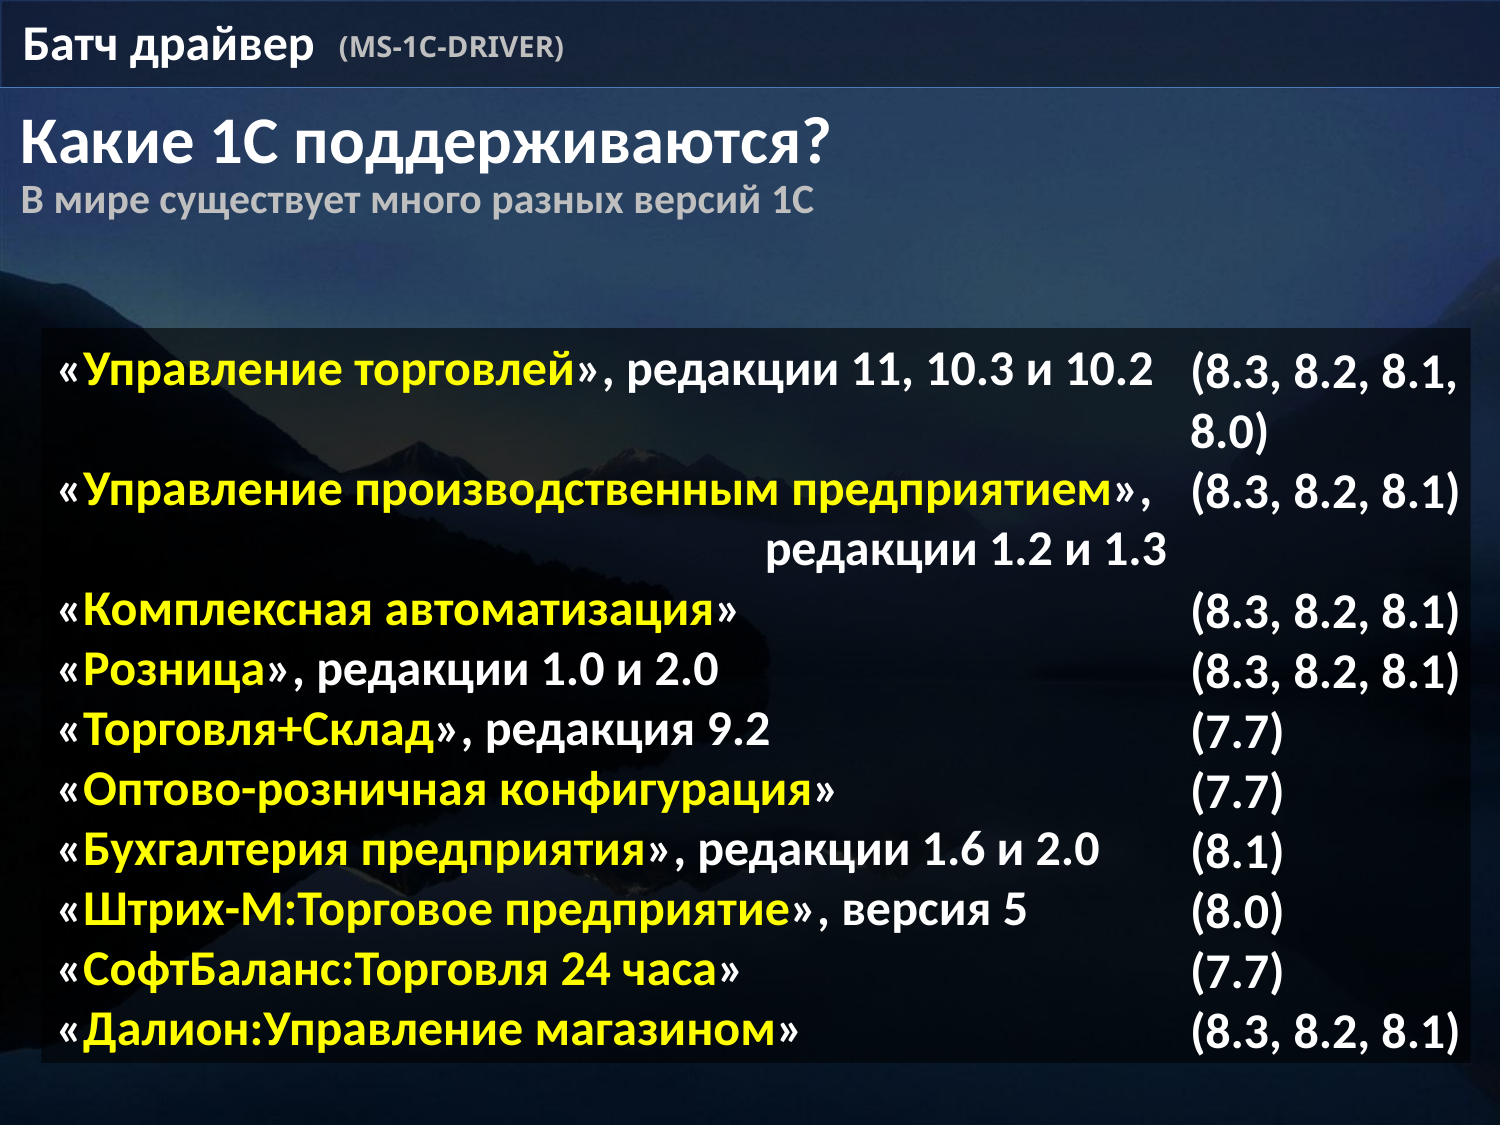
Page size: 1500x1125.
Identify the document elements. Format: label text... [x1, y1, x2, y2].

text_box Какие 1С поддерживаются? [5, 96, 1326, 185]
text_box [1, 1, 1500, 86]
text_box В мире существует много разных версий 1С [5, 164, 928, 230]
text_box «Управление торговлей», редакции 11, 10.3 и 10.2 «Управление производственным предприятием», редакции 1.2 и 1.3 «Комплексная автоматизация» «Розница», редакции 1.0 и 2.0 «Торговля+Склад», редакция 9.2 «Оптово-розничная конфигурация» «Бухгалтерия предприятия», редакции 1.6 и 2.0 «Штрих-М:Торговое предприятие», версия 5 «СофтБаланс:Торговля 24 часа» «Далион:Управление магазином» [41, 328, 1471, 1063]
text_box (MS-1C-DRIVER) [324, 20, 998, 71]
text_box Батч драйвер [7, 2, 331, 78]
text_box (8.3, 8.2, 8.1, 8.0) (8.3, 8.2, 8.1) (8.3, 8.2, 8.1) (8.3, 8.2, 8.1) (7.7) (7.7) (8.1) (8.0) (7.7) (8.3, 8.2, 8.1) [1175, 331, 1495, 1066]
picture [0, 0, 1500, 86]
picture [0, 88, 1500, 1125]
